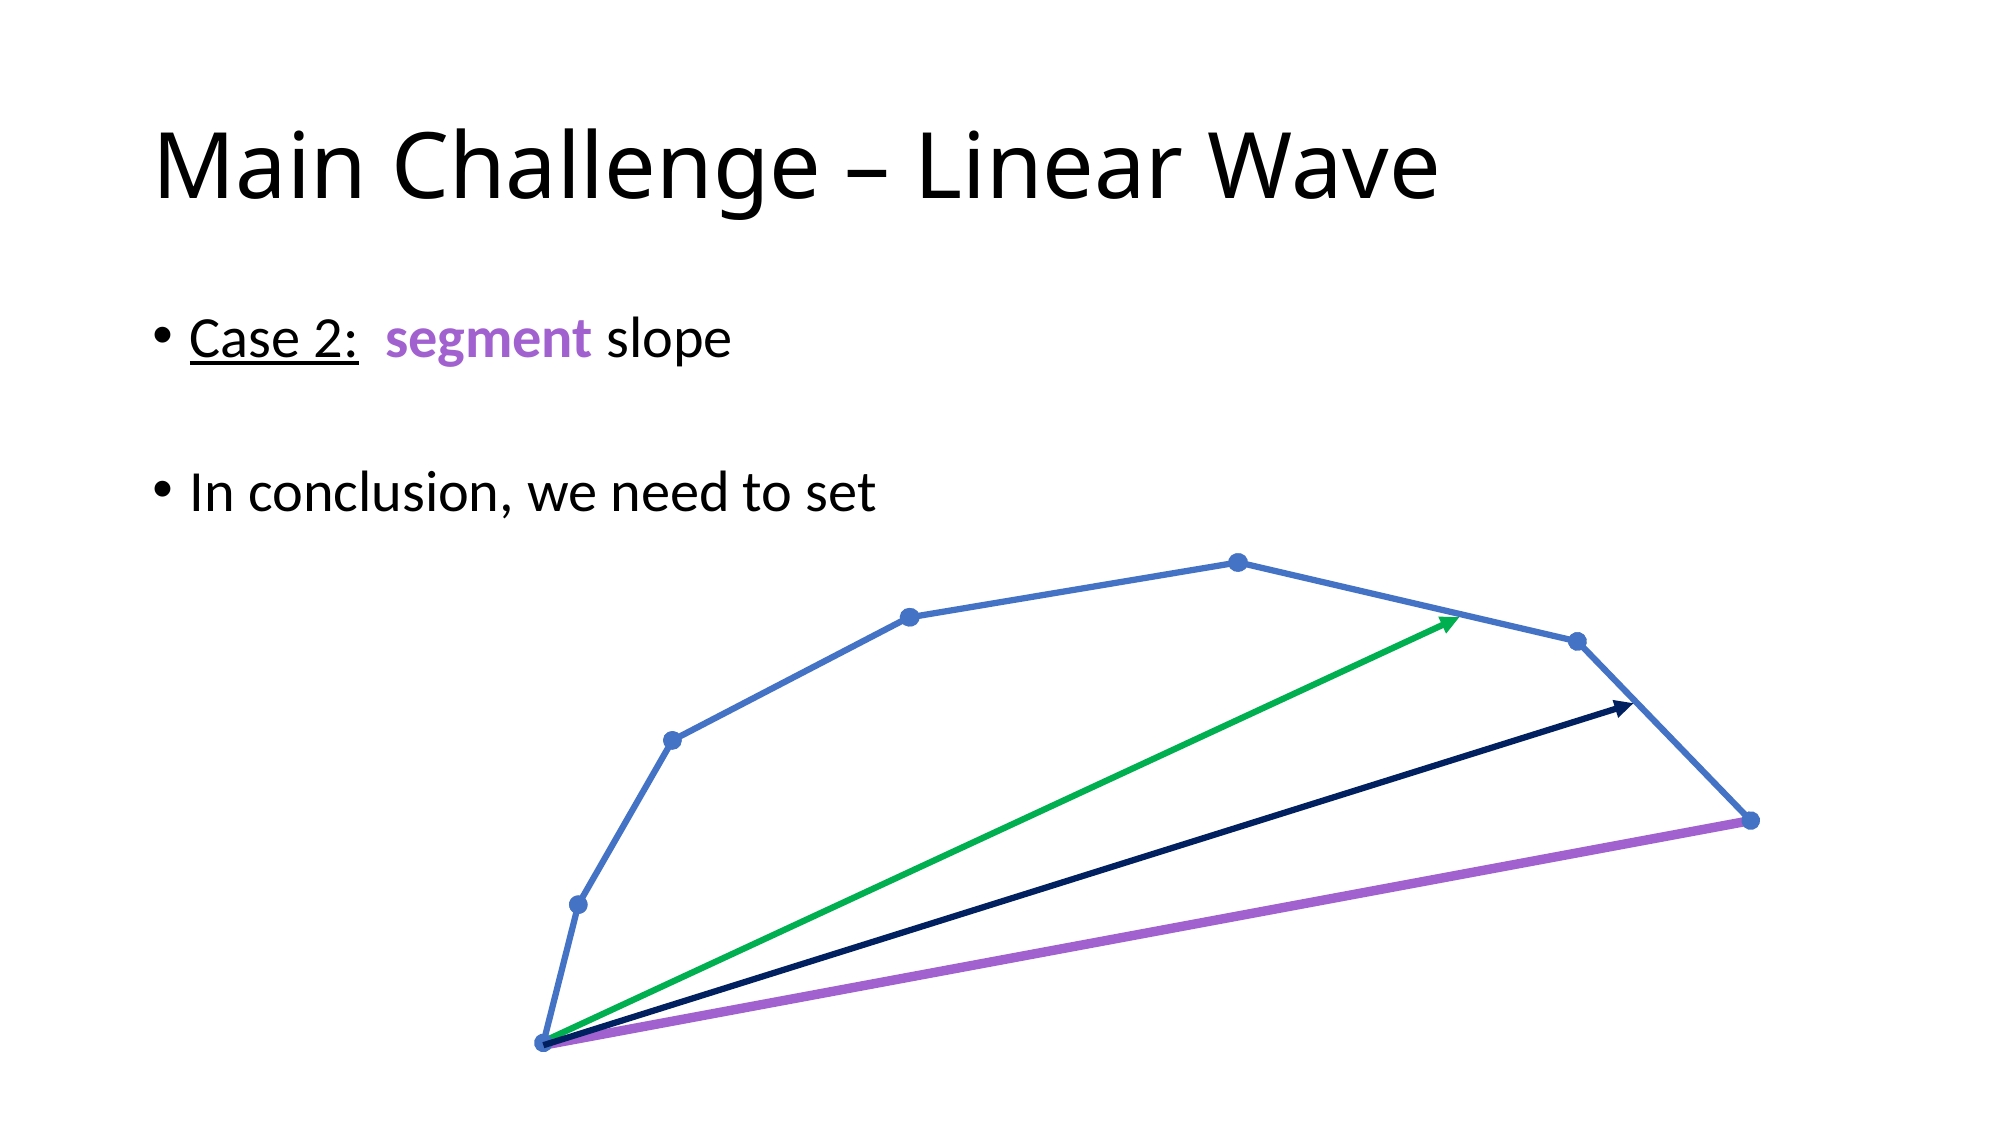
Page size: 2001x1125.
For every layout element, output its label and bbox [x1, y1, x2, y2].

title [137, 59, 1863, 278]
text_box [543, 562, 1751, 1046]
